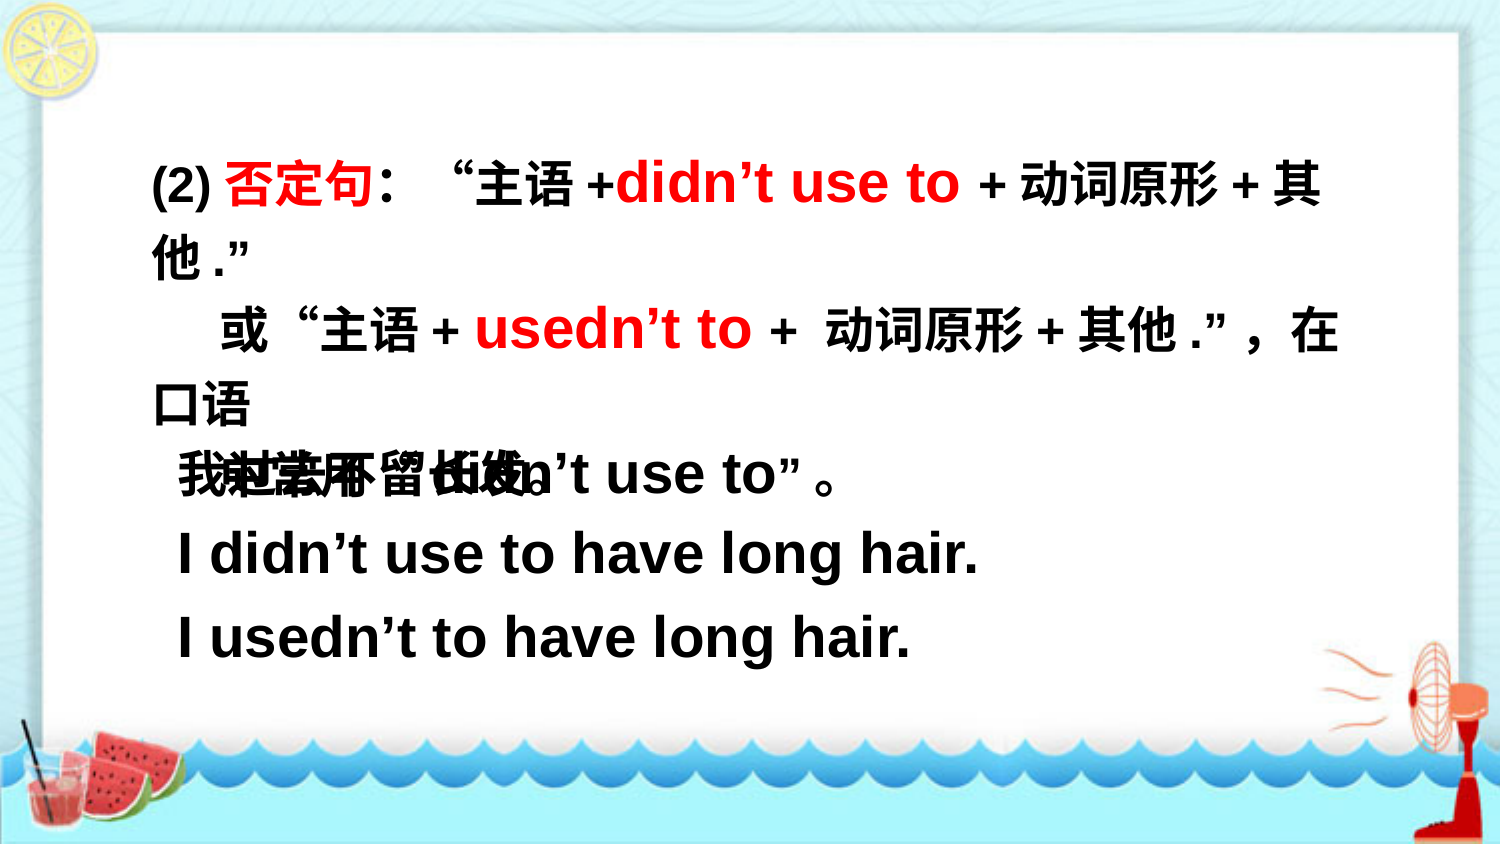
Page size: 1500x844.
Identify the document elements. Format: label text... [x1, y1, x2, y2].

text_box 我过去不留长发。 I didn’t use to have long hair. I usedn’t to have long hair. [162, 411, 996, 677]
text_box (2)否定句：“主语+didn’t use to +动词原形+其他.” 或“主语+ usedn’t to + 动词原形+其他.”，在口语 中常用“didn’t use to”。 [136, 133, 1360, 513]
picture [0, 0, 1500, 844]
